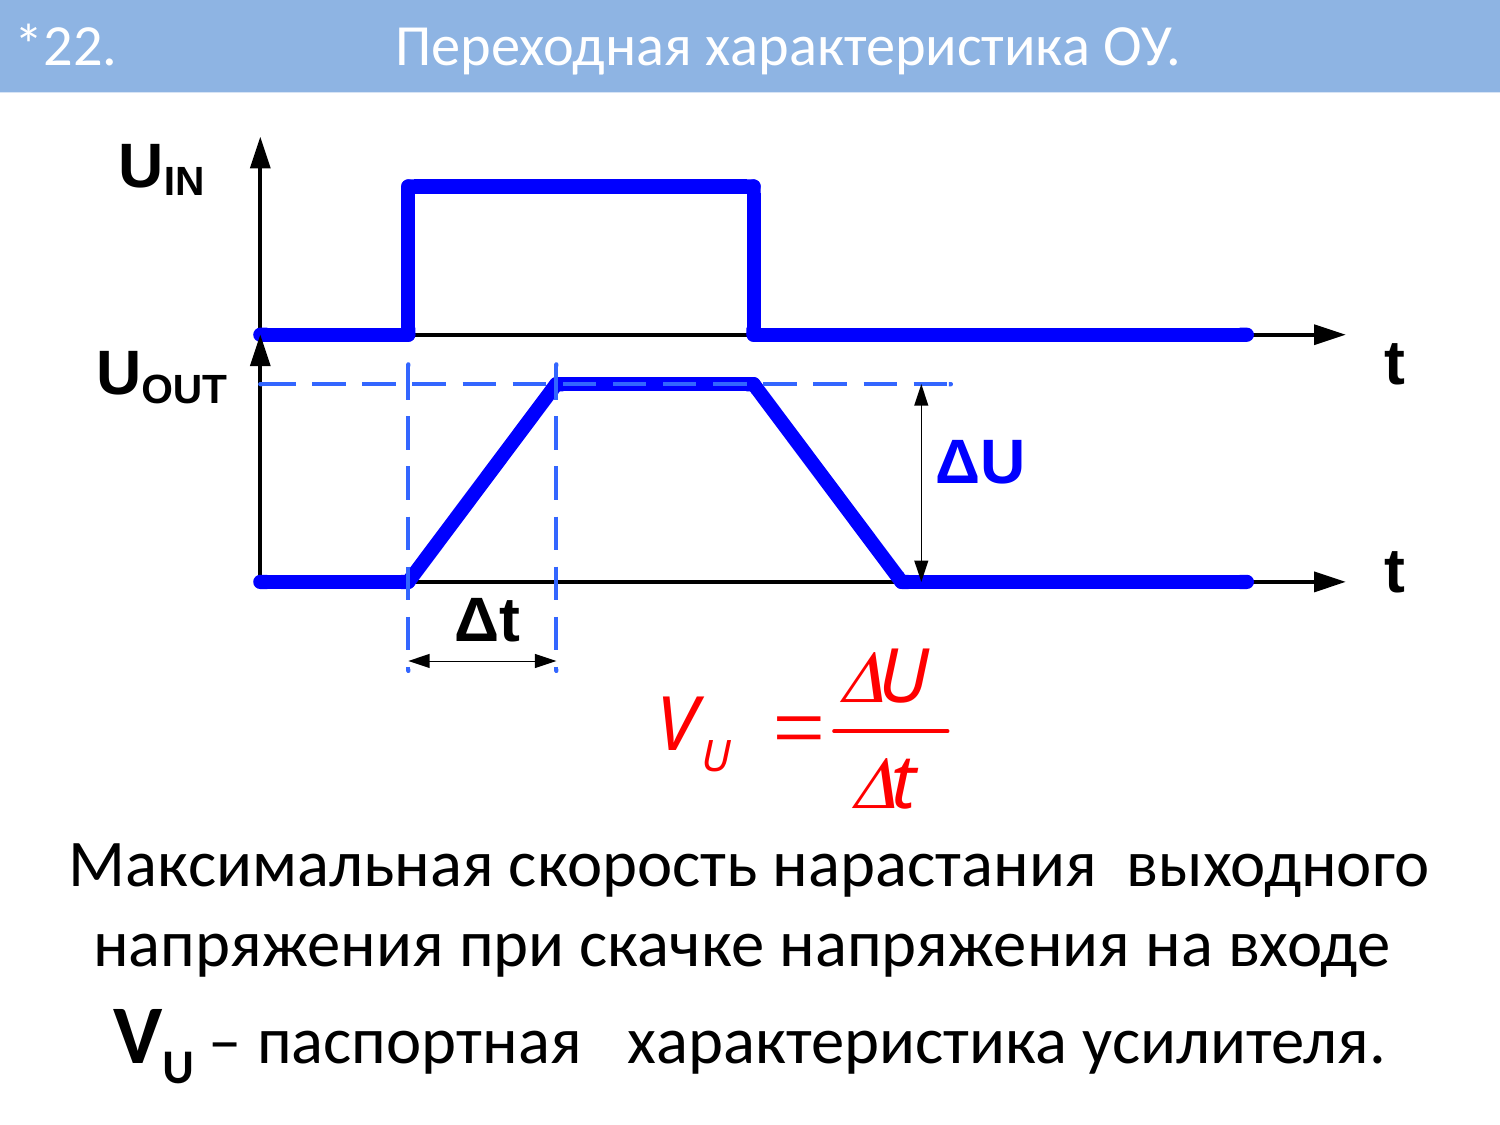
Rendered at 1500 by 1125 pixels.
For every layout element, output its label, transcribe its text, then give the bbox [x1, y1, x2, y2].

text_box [662, 624, 963, 826]
text_box *22. Переходная характеристика ОУ. [0, 0, 1500, 94]
text_box Максимальная скорость нарастания выходного напряжения при скачке напряжения на входе VU – паспортная характеристика усилителя. [0, 812, 1500, 1101]
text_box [56, 99, 1500, 688]
